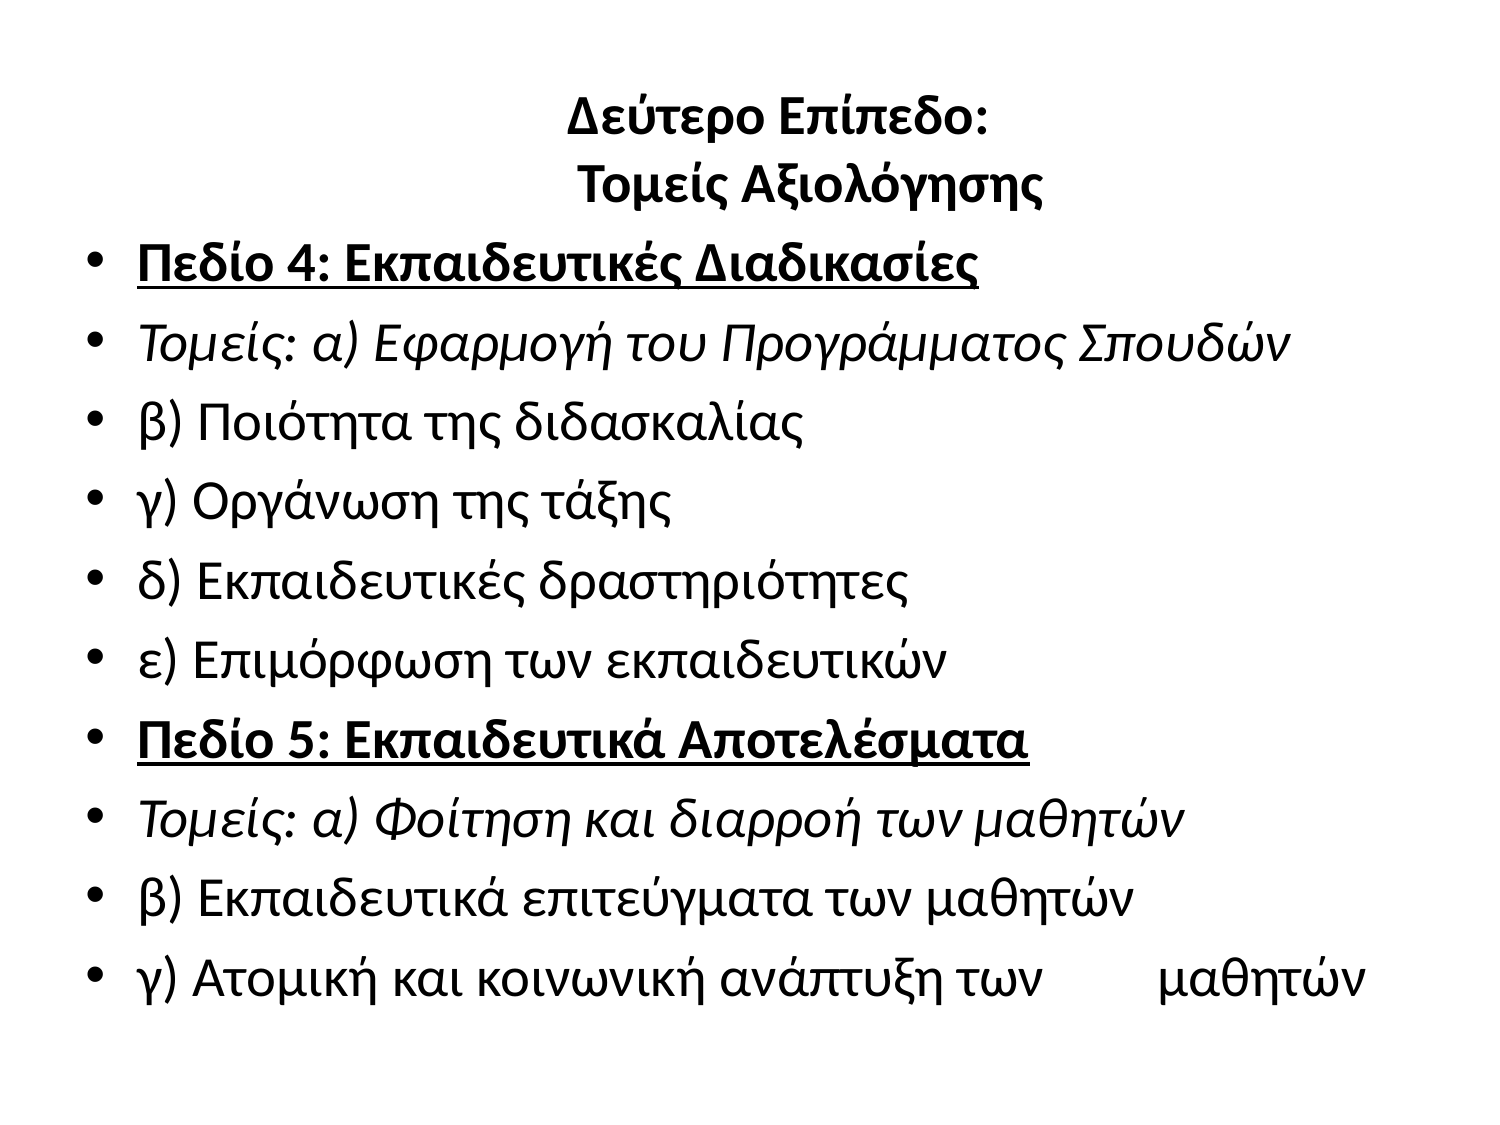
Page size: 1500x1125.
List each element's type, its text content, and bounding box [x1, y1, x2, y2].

list Δεύτερο Επίπεδο: Τομείς Αξιολόγησης Πεδίο 4: Εκπαιδευτικές Διαδικασίες Τομείς: α) Εφαρμογή του Προγράμματος Σπουδών β) Ποιότητα της διδασκαλίας γ) Οργάνωση της τάξης δ) Εκπαιδευτικές δραστηριότητες ε) Επιμόρφωση των εκπαιδευτικών Πεδίο 5: Εκπαιδευτικά Αποτελέσµατα Τομείς: α) Φοίτηση και διαρροή των μαθητών β) Εκπαιδευτικά επιτεύγματα των μαθητών γ) Ατοµική και κοινωνική ανάπτυξη των μαθητών [70, 70, 1500, 1090]
